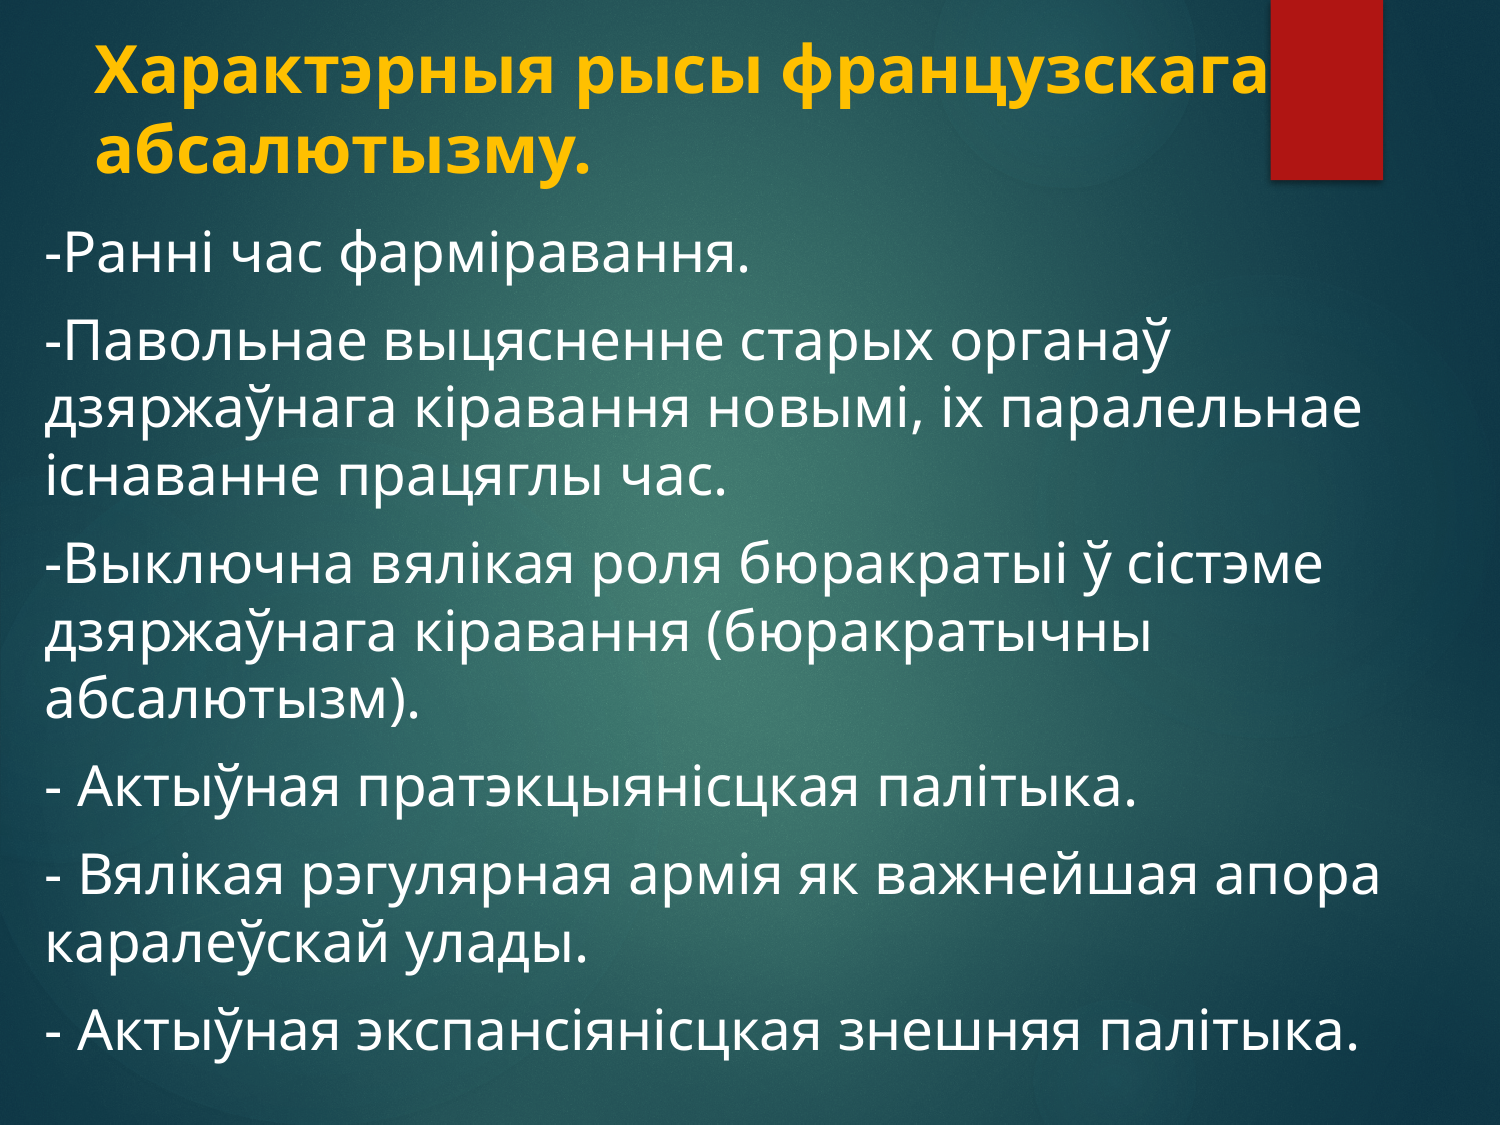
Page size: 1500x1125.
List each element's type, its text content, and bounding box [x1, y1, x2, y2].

list -Ранні час фарміравання. -Павольнае выцясненне старых органаў дзяржаўнага кіравання новымі, іх паралельнае існаванне працяглы час. -Выключна вялікая роля бюракратыі ў сістэме дзяржаўнага кіравання (бюракратычны абсалютызм). - Актыўная пратэкцыянісцкая палітыка. - Вялікая рэгулярная армія як важнейшая апора каралеўскай улады. - Актыўная экспансіянісцкая знешняя палітыка. [29, 208, 1483, 1071]
title Характэрныя рысы французскага абсалютызму. [79, 19, 1483, 208]
